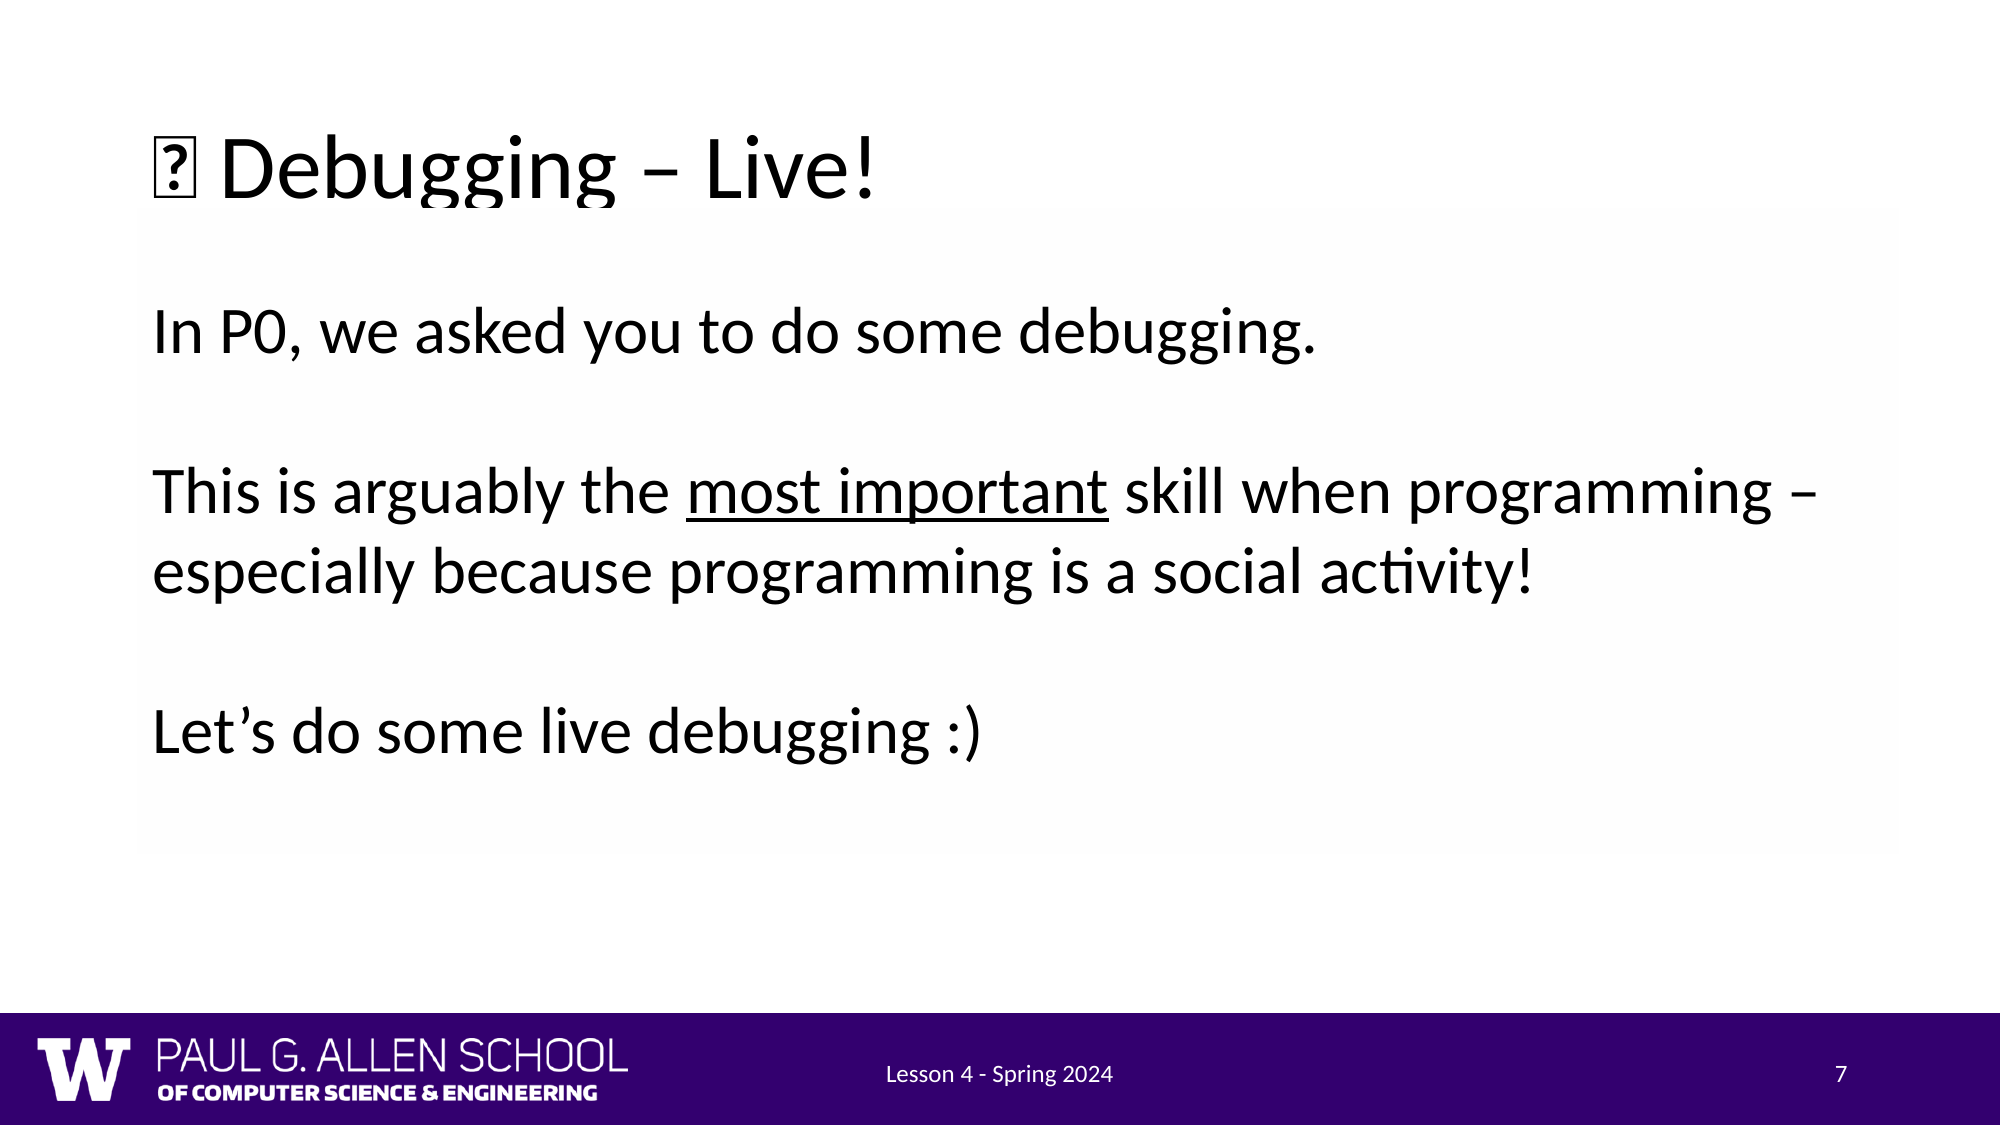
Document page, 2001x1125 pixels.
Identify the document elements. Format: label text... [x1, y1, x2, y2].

list In P0, we asked you to do some debugging. This is arguably the most important skill when programming – especially because programming is a social activity! Let’s do some live debugging :) [137, 208, 1899, 854]
title 🐞 Debugging – Live! [137, 59, 1863, 208]
slide_number 7 [1412, 1042, 1863, 1103]
footer Lesson 4 - Spring 2024 [662, 1042, 1338, 1103]
picture [0, 1013, 2000, 1125]
